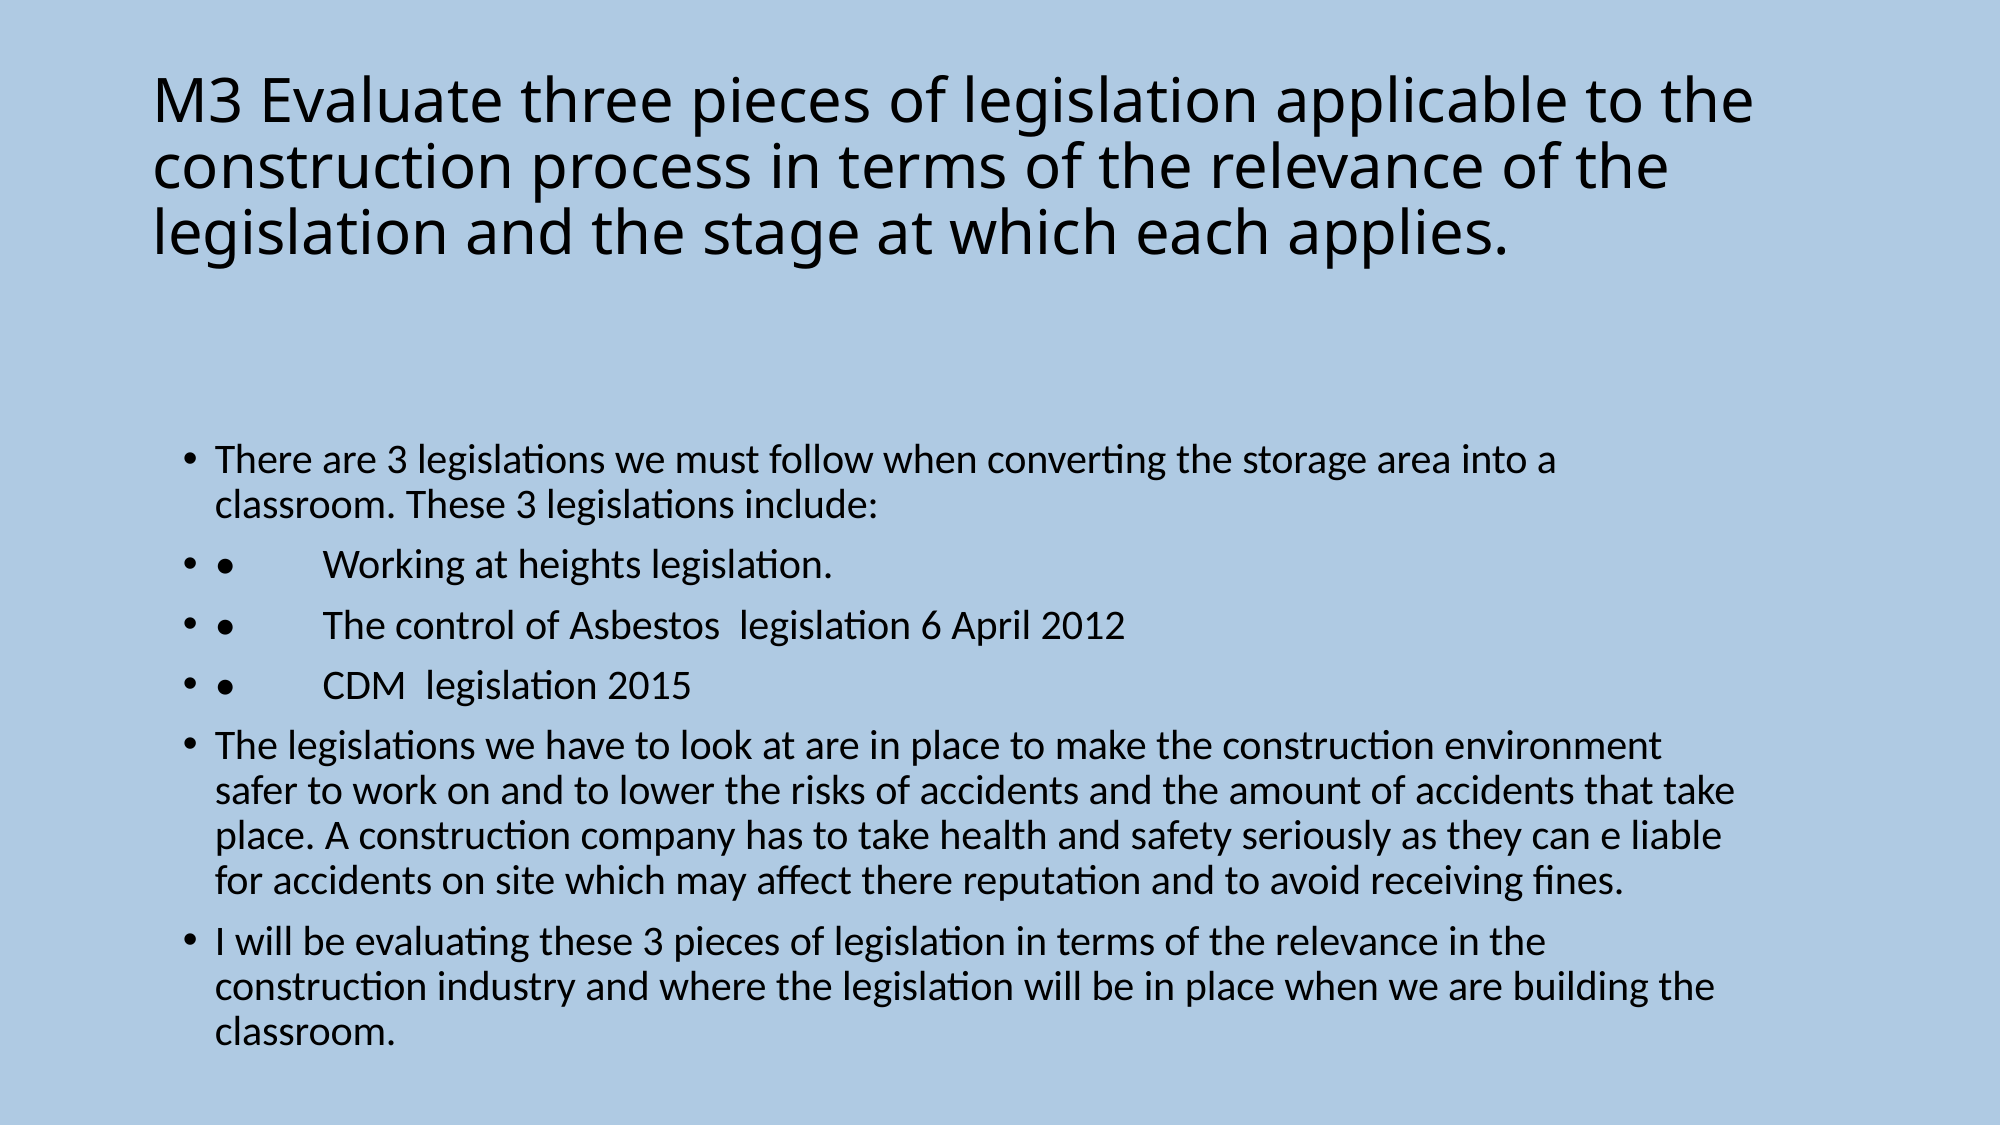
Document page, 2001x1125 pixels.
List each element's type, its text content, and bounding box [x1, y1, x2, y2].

title M3 Evaluate three pieces of legislation applicable to the construction process in terms of the relevance of the legislation and the stage at which each applies. [137, 59, 1863, 278]
list There are 3 legislations we must follow when converting the storage area into a classroom. These 3 legislations include: • Working at heights legislation. • The control of Asbestos legislation 6 April 2012 • CDM legislation 2015 The legislations we have to look at are in place to make the construction environment safer to work on and to lower the risks of accidents and the amount of accidents that take place. A construction company has to take health and safety seriously as they can e liable for accidents on site which may affect there reputation and to avoid receiving fines. I will be evaluating these 3 pieces of legislation in terms of the relevance in the construction industry and where the legislation will be in place when we are building the classroom. [168, 429, 1763, 1112]
